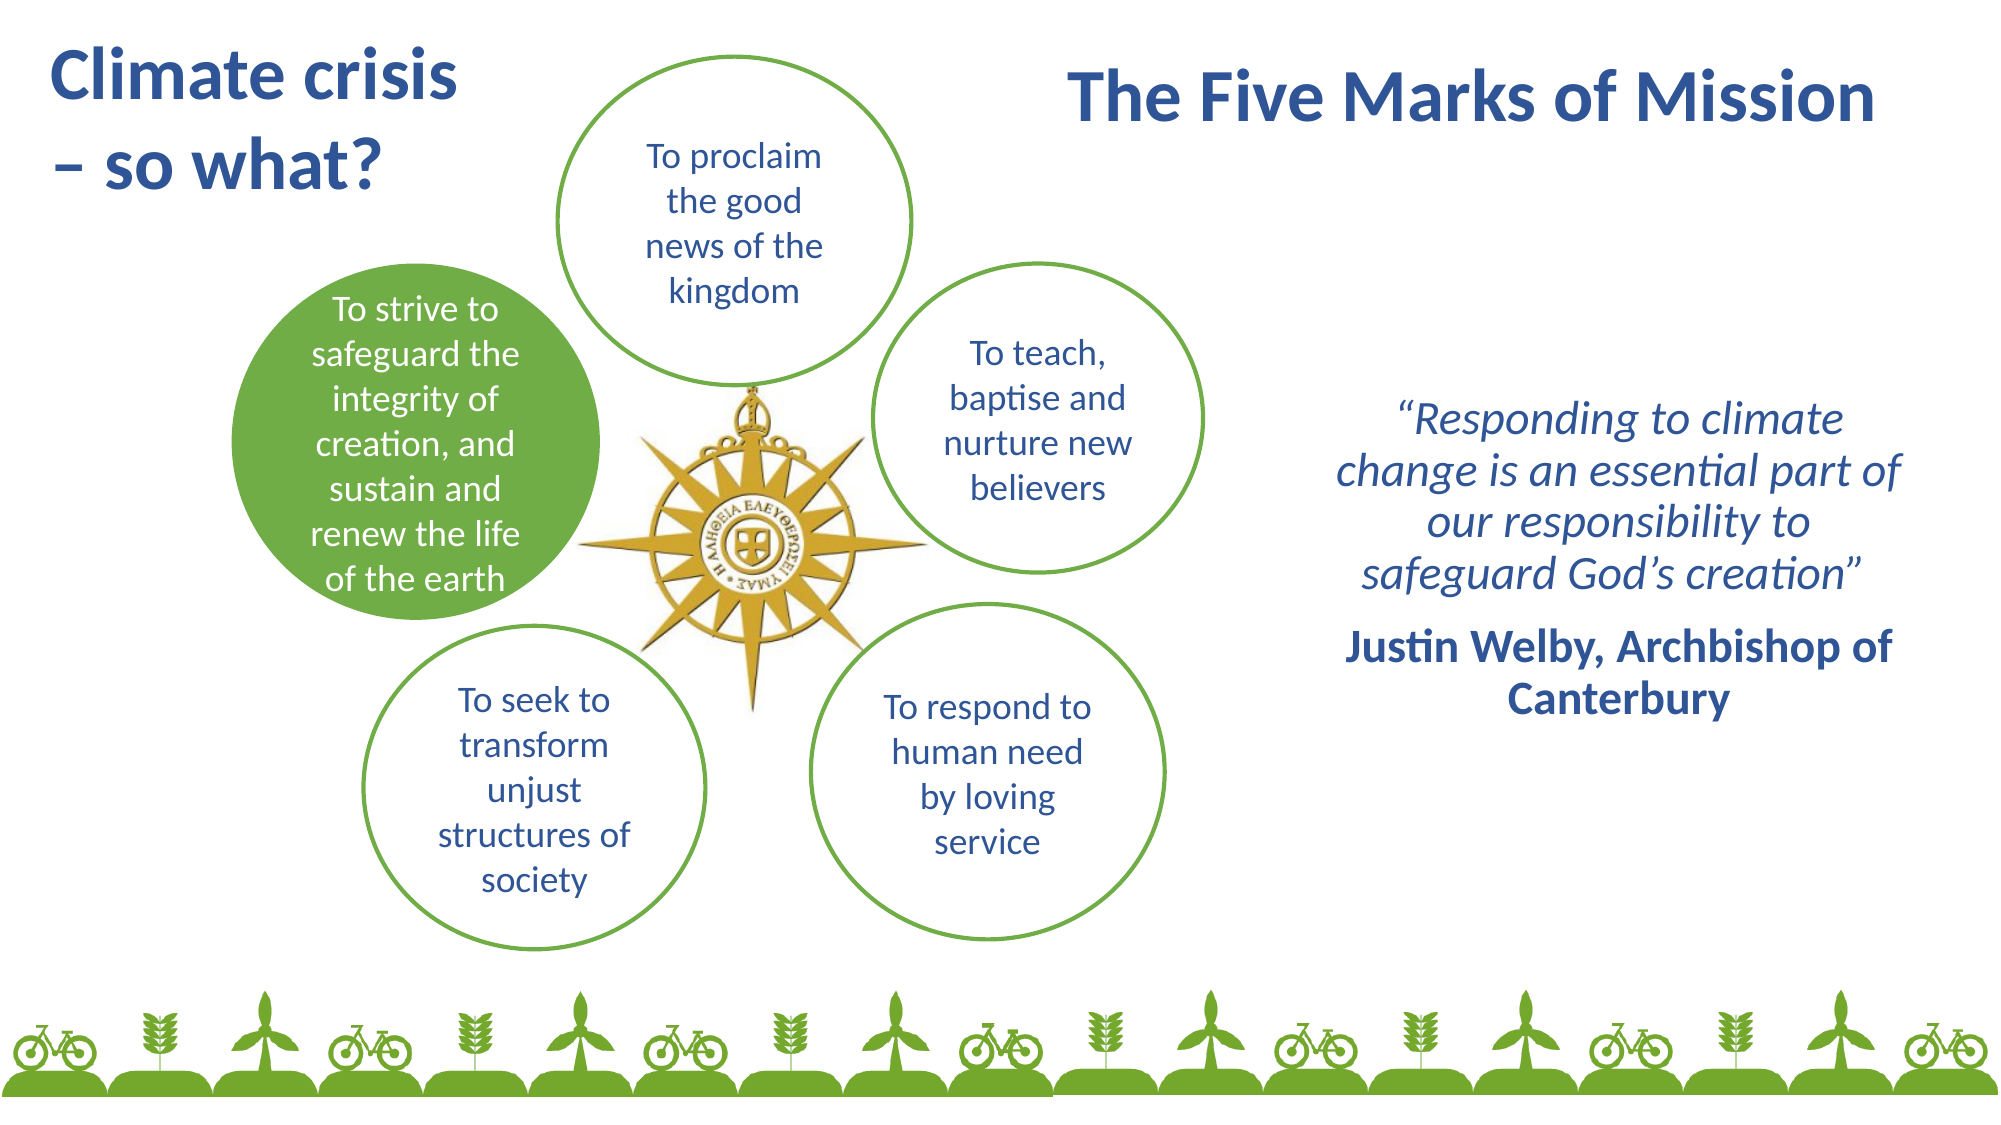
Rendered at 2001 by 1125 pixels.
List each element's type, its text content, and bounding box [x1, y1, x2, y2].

picture [568, 372, 937, 726]
text_box To respond to human need by loving service [809, 602, 1166, 941]
text_box To proclaim the good news of the kingdom [556, 55, 913, 372]
text_box To strive to safeguard the integrity of creation, and sustain and renew the life of the earth [231, 263, 586, 620]
text_box “Responding to climate change is an essential part of our responsibility to safeguard God’s creation” Justin Welby, Archbishop of Canterbury [1320, 280, 1920, 754]
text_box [2, 972, 1998, 1097]
text_box The Five Marks of Mission [1034, 38, 1912, 144]
text_box To seek to transform unjust structures of society [362, 624, 707, 951]
text_box To teach, baptise and nurture new believers [879, 262, 1205, 574]
text_box Climate crisis – so what? [35, 17, 485, 212]
